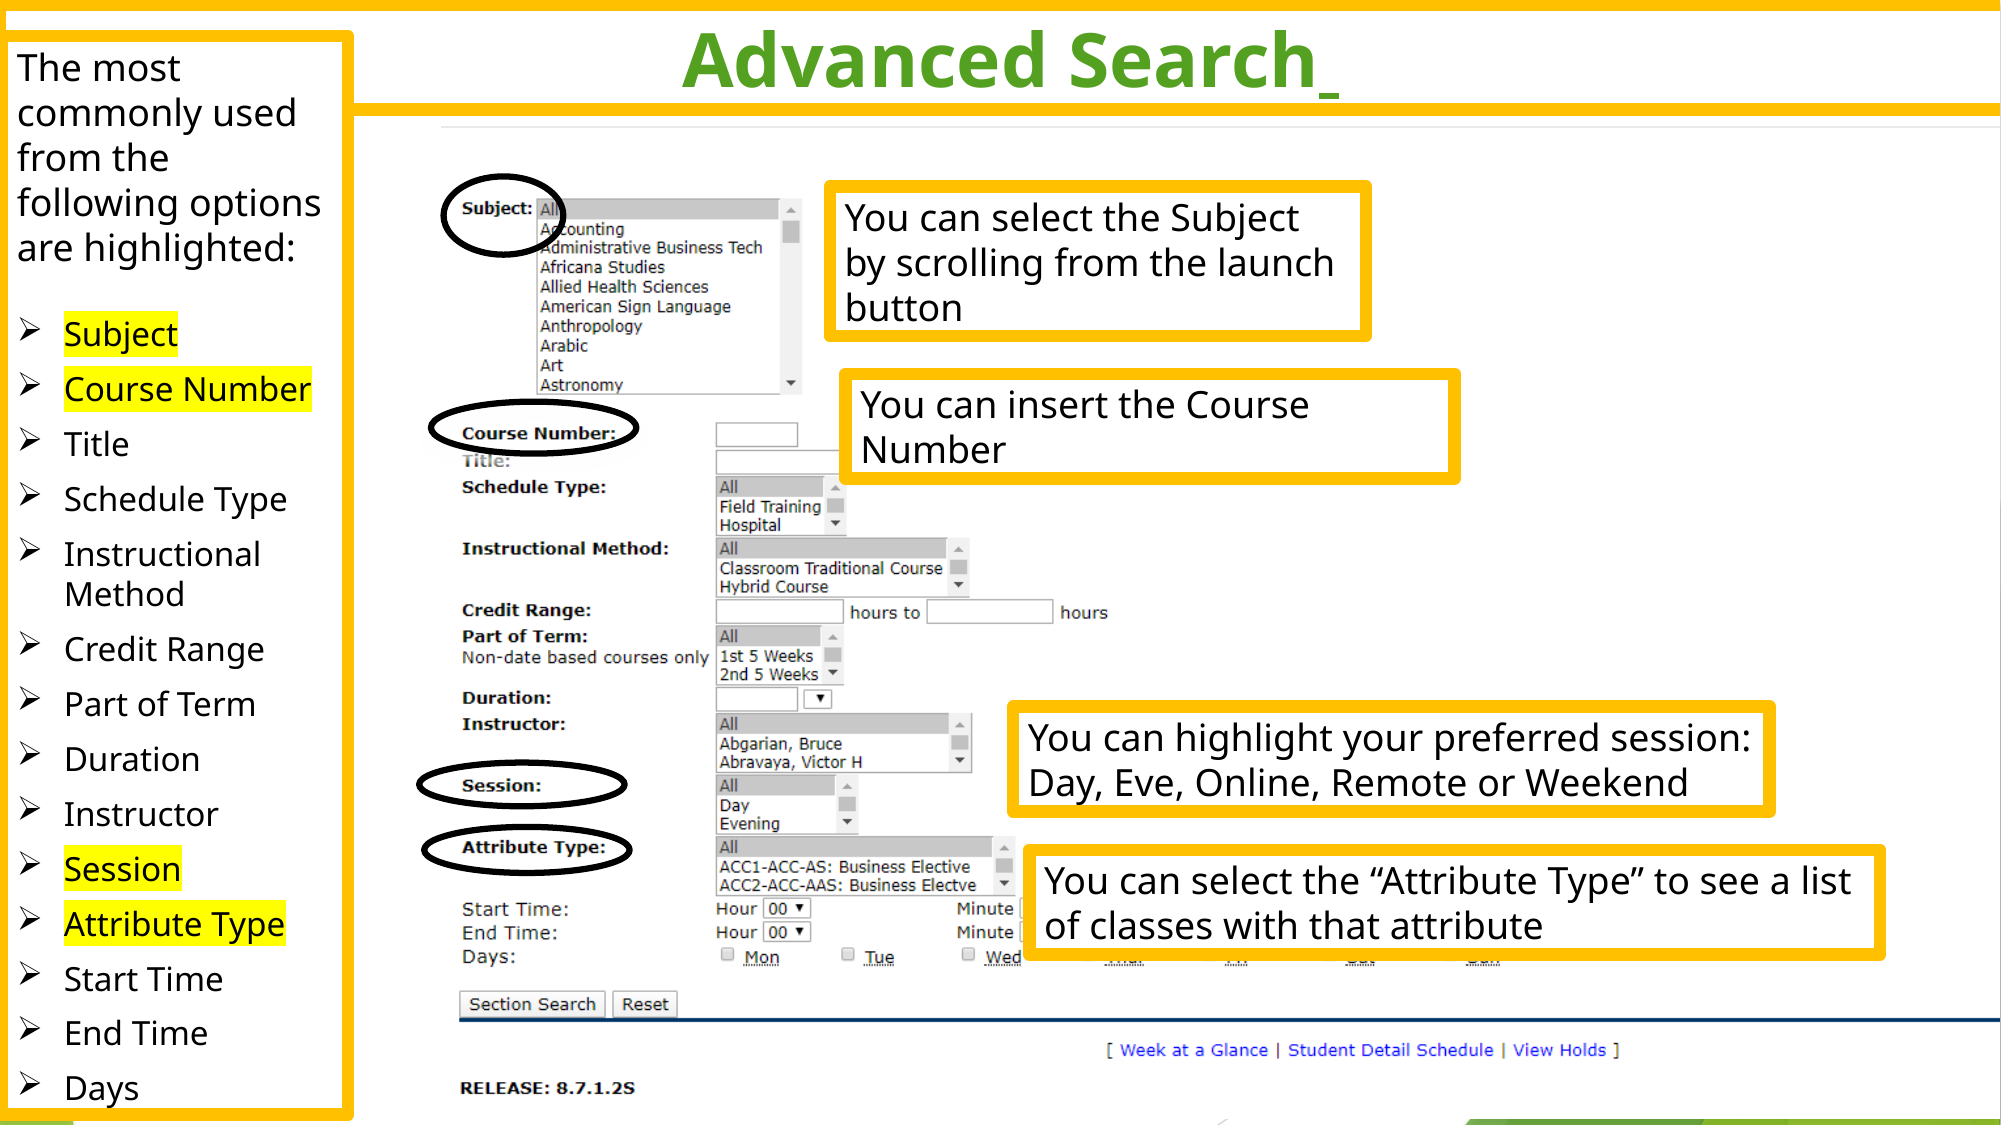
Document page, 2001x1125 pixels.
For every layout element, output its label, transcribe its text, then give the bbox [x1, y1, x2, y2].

text_box [417, 771, 435, 798]
text_box [429, 418, 435, 437]
text_box Advanced Search [0, 5, 435, 110]
picture [440, 0, 2000, 1119]
text_box [422, 837, 435, 862]
text_box The most commonly used from the following options are highlighted: Subject Course Number Title Schedule Type Instructional Method Credit Range Part of Term Duration Instructor Session Attribute Type Start Time End Time Days [2, 36, 349, 1115]
